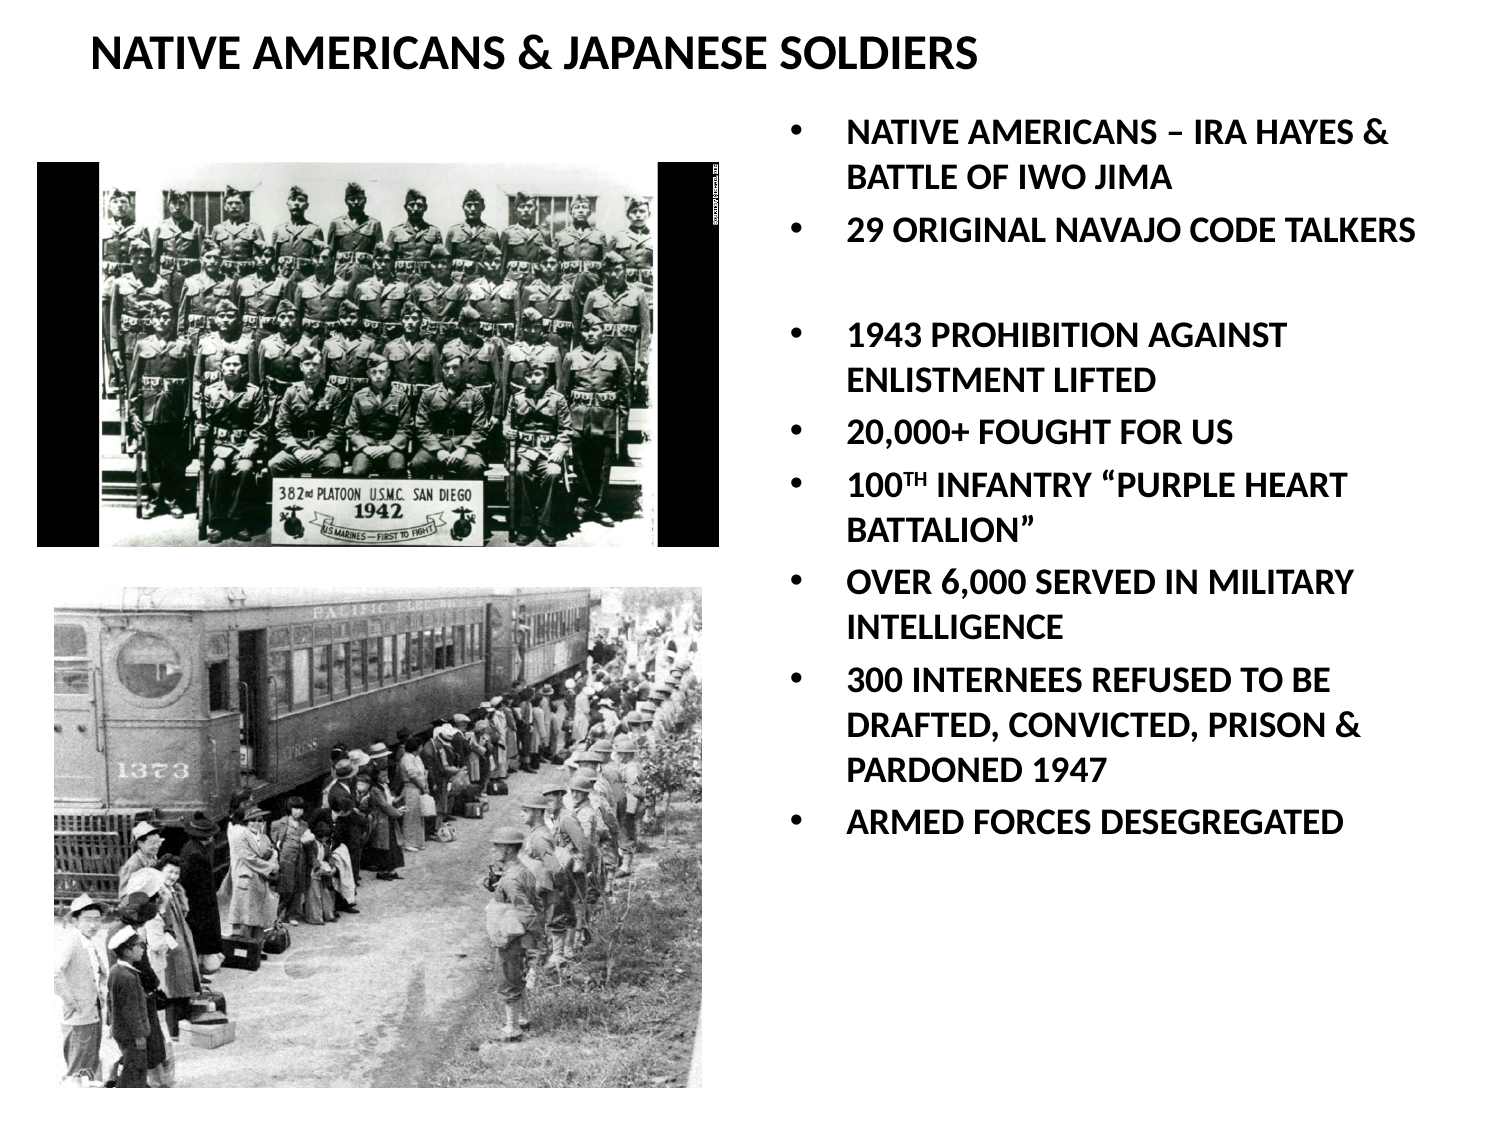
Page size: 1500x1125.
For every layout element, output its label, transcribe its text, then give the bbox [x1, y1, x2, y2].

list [53, 587, 703, 1088]
list NATIVE AMERICANS – IRA HAYES & BATTLE OF IWO JIMA 29 ORIGINAL NAVAJO CODE TALKERS 1943 PROHIBITION AGAINST ENLISTMENT LIFTED 20,000+ FOUGHT FOR US 100TH INFANTRY “PURPLE HEART BATTALION” OVER 6,000 SERVED IN MILITARY INTELLIGENCE 300 INTERNEES REFUSED TO BE DRAFTED, CONVICTED, PRISON & PARDONED 1947 ARMED FORCES DESEGREGATED [774, 99, 1475, 1100]
picture [37, 162, 719, 547]
title NATIVE AMERICANS & JAPANESE SOLDIERS [75, 0, 1425, 150]
